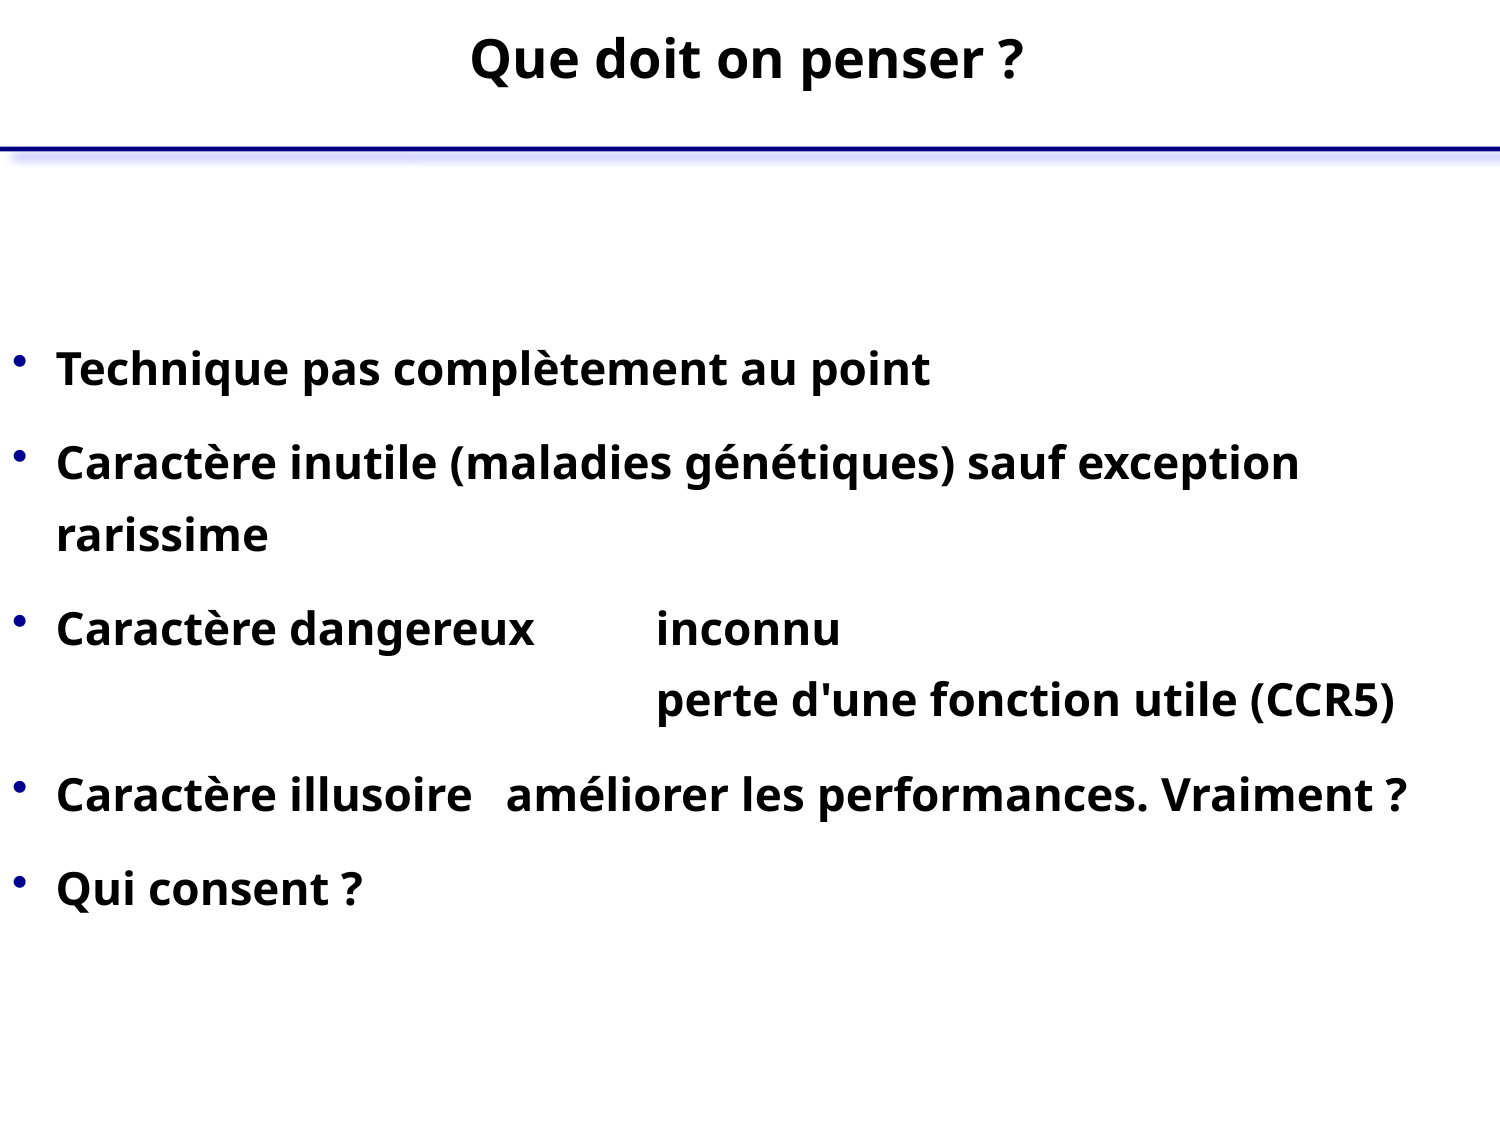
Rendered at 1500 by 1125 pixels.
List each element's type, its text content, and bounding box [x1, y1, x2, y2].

text_box Technique pas complètement au point Caractère inutile (maladies génétiques) sauf exception rarissime Caractère dangereux inconnu perte d'une fonction utile (CCR5) Caractère illusoire améliorer les performances. Vraiment ? Qui consent ? [0, 315, 1500, 923]
text_box Que doit on penser ? [254, 24, 1241, 98]
